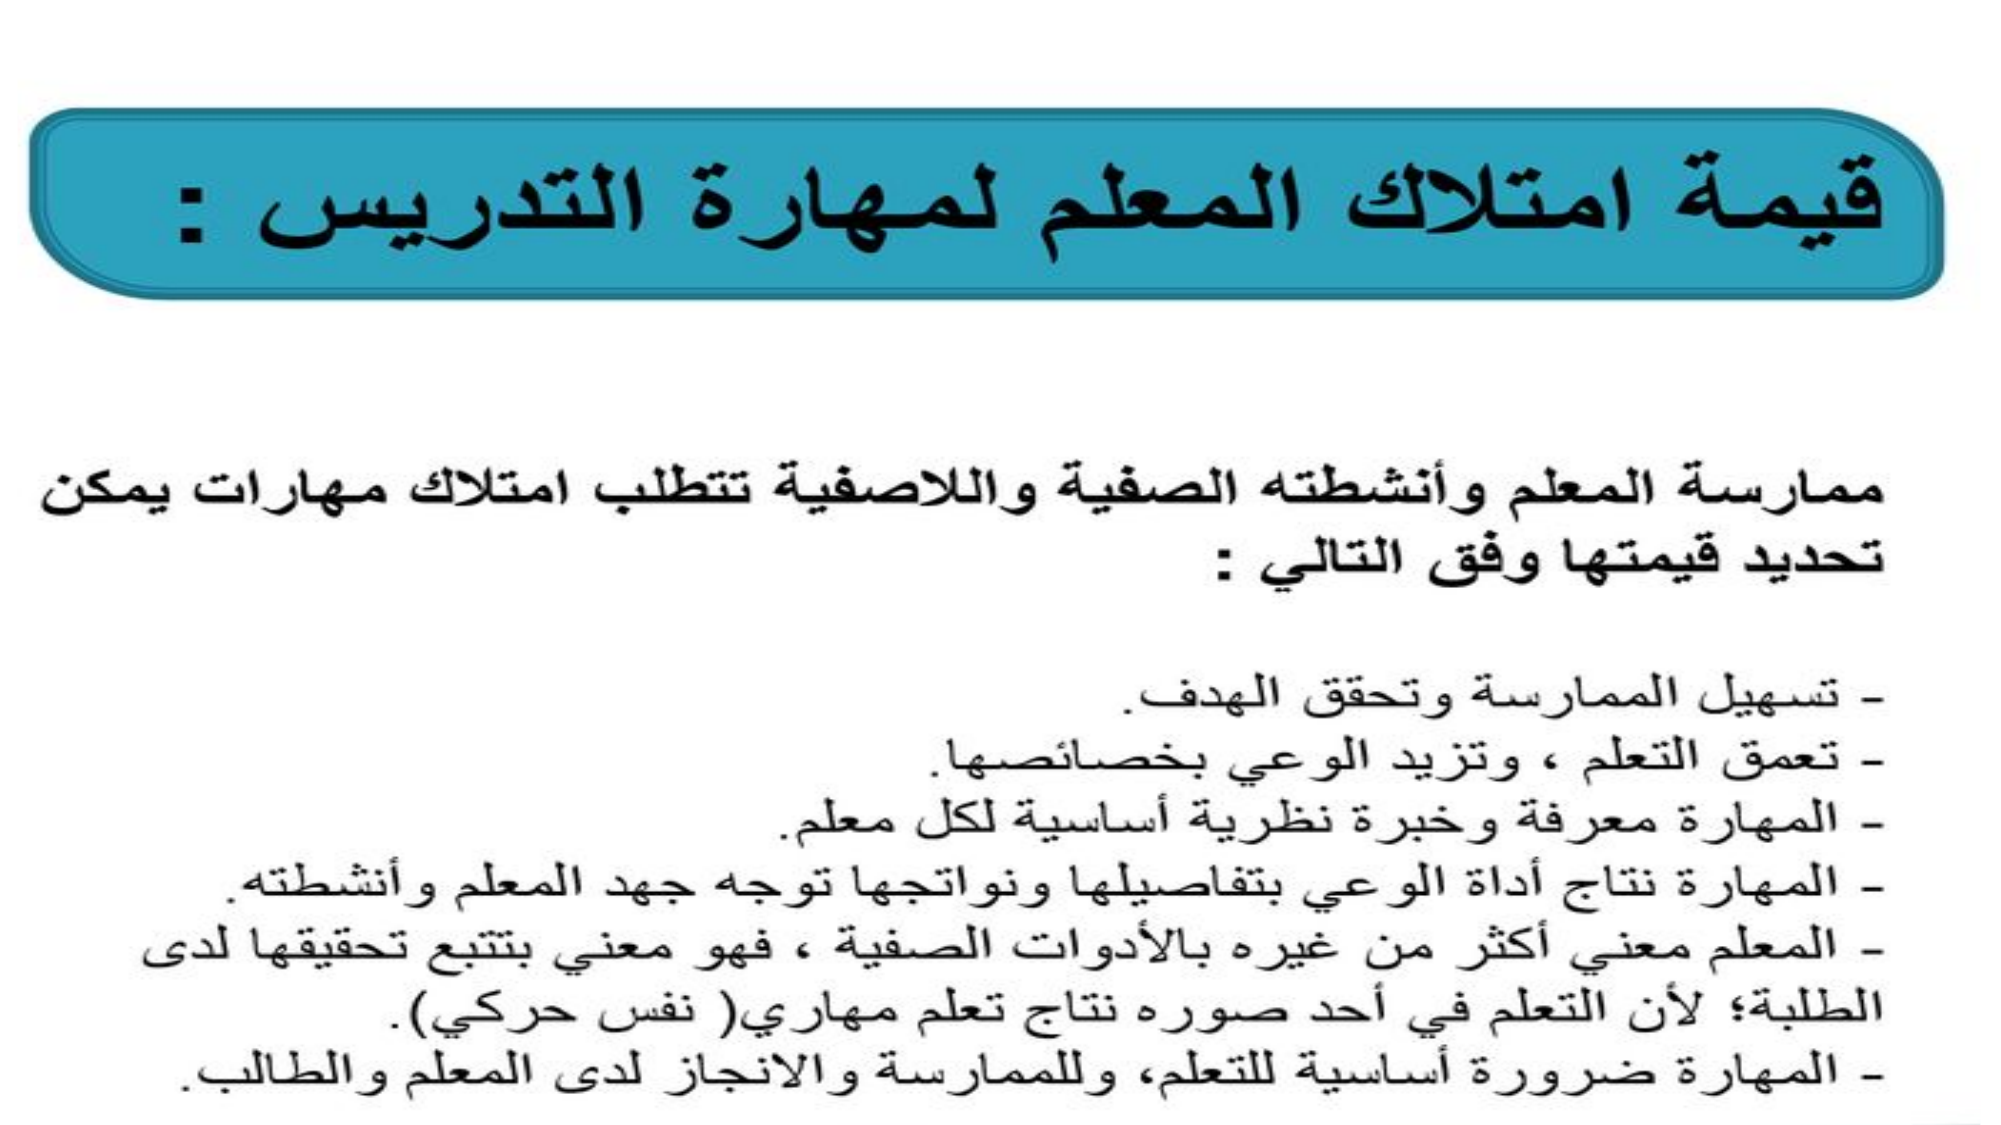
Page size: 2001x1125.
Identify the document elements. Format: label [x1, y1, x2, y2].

list [17, 0, 1981, 1125]
